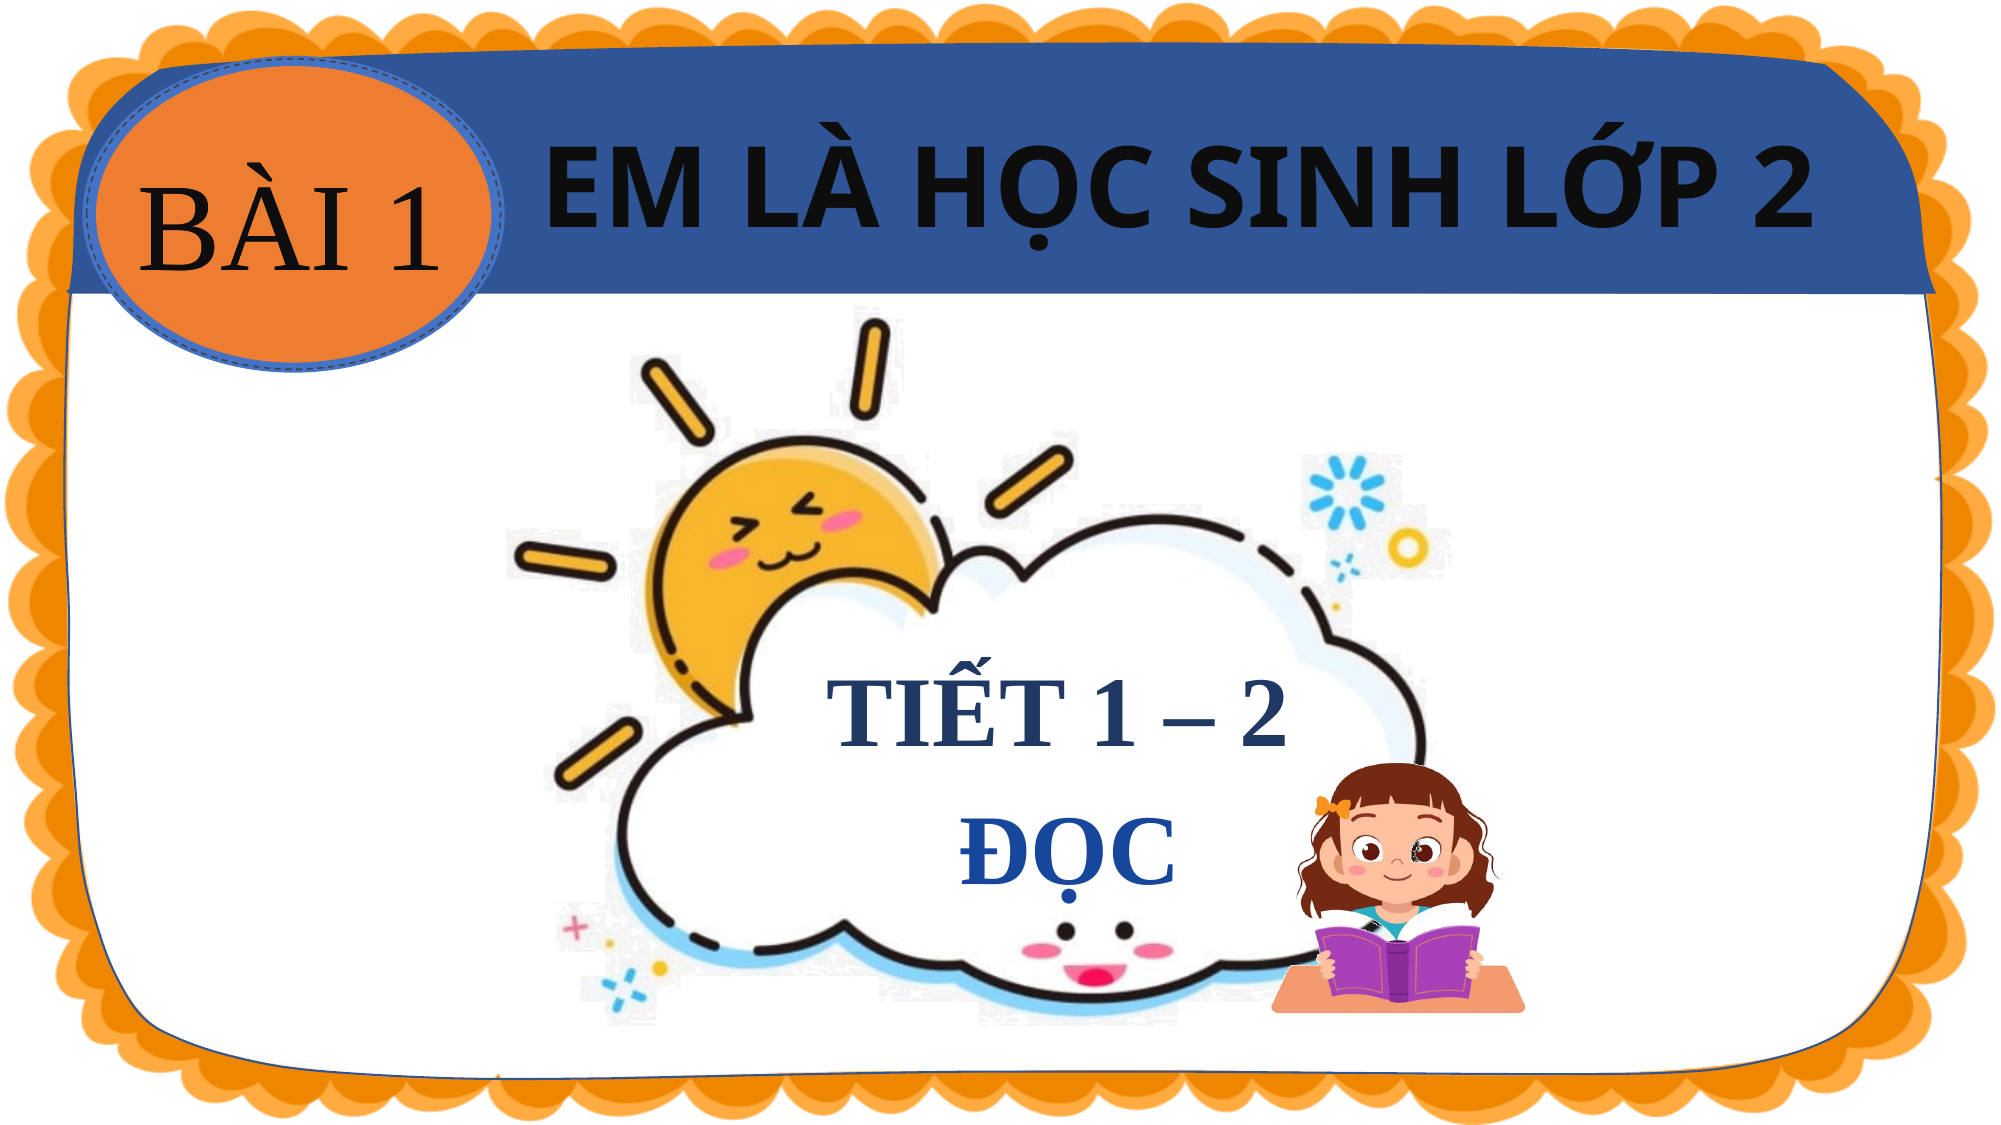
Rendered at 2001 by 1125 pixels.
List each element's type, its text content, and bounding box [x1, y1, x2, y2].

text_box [506, 304, 1470, 1030]
text_box EM LÀ HỌC SINH LỚP 2 [525, 107, 1865, 258]
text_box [122, 137, 476, 305]
picture [0, 0, 2001, 1125]
